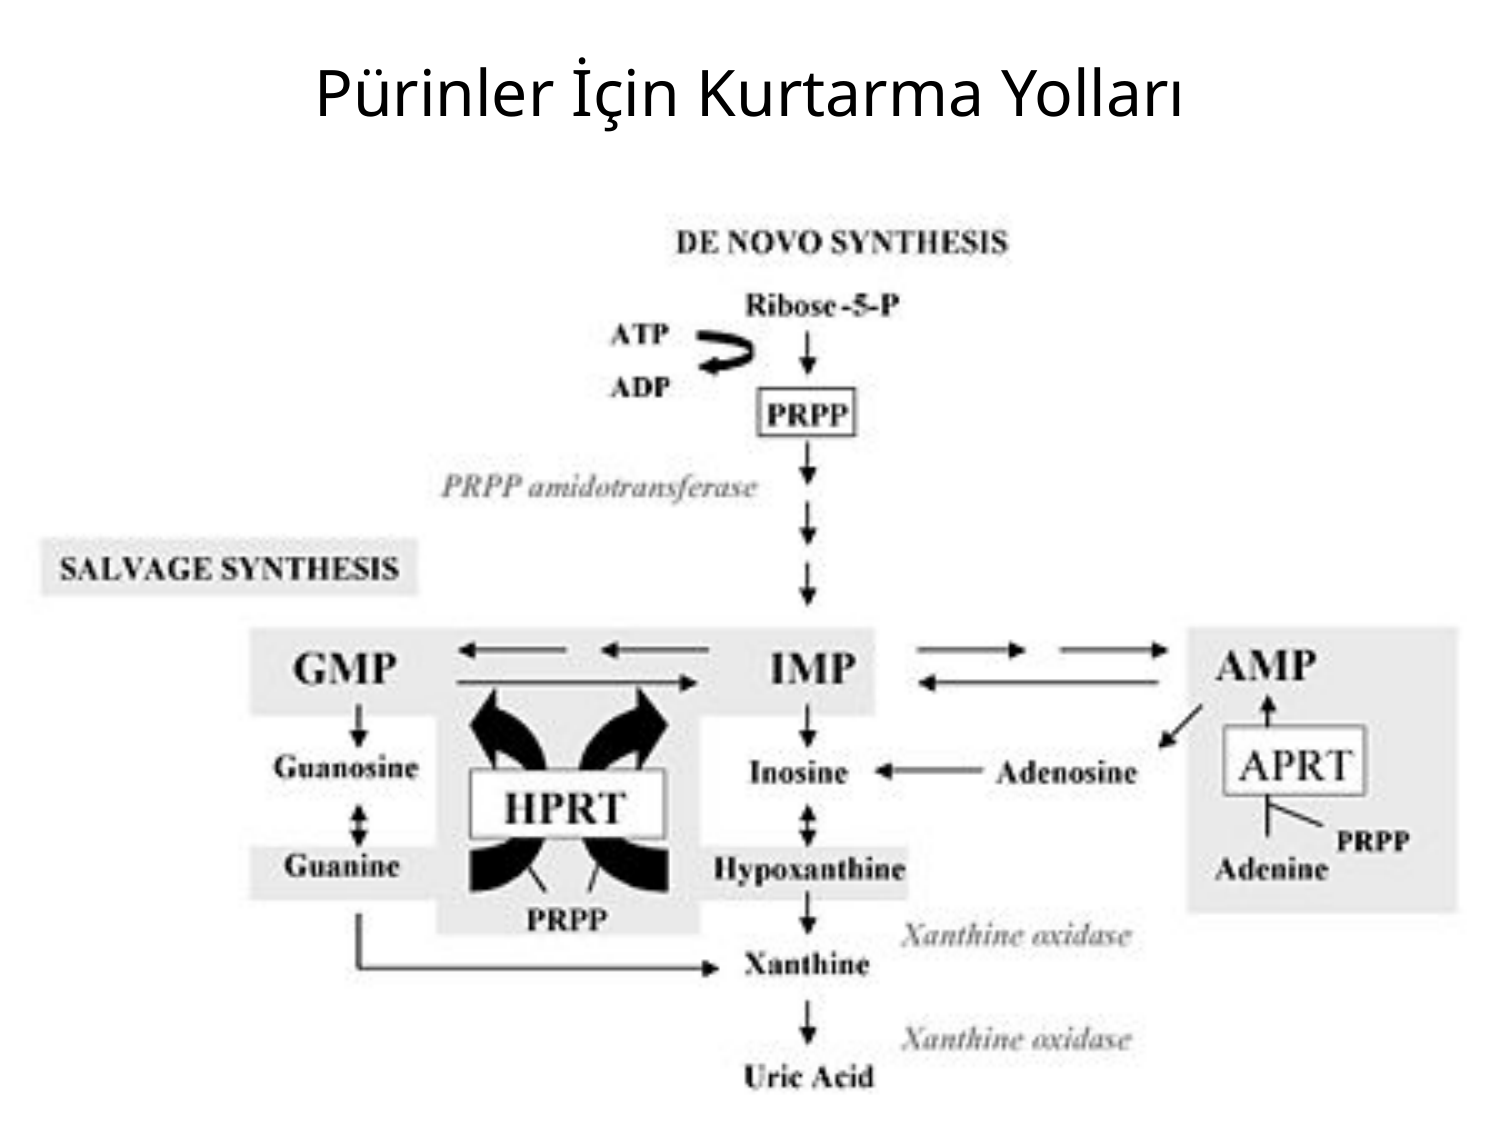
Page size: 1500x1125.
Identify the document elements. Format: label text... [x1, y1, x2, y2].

picture [0, 188, 1500, 1125]
title Pürinler İçin Kurtarma Yolları [75, 45, 1425, 138]
